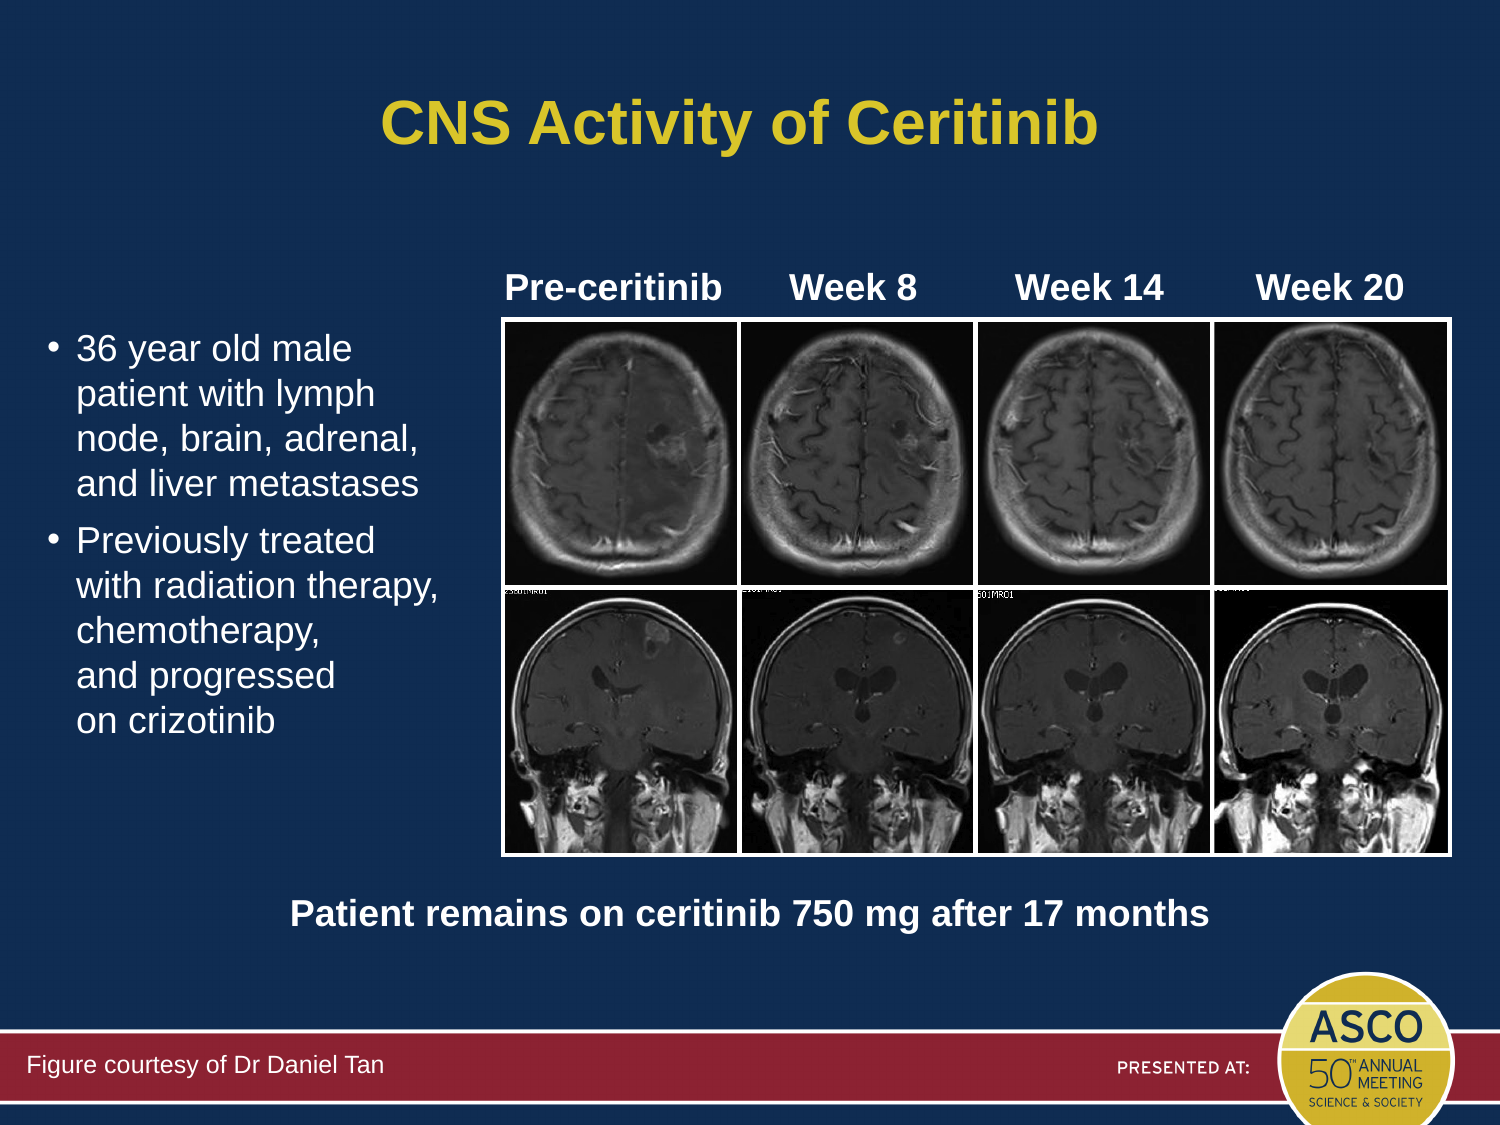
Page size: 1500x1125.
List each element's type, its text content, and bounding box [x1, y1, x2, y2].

text_box Patient remains on ceritinib 750 mg after 17 months [43, 881, 1457, 942]
text_box 36 year old male patient with lymph node, brain, adrenal, and liver metastases Previously treated with radiation therapy, chemotherapy, and progressed on crizotinib [32, 316, 490, 942]
picture [0, 0, 1500, 1125]
text_box Week 8 [774, 255, 942, 316]
text_box Figure courtesy of Dr Daniel Tan [11, 1041, 775, 1087]
title CNS Activity of Ceritinib [43, 44, 1437, 196]
text_box Week 14 [1000, 255, 1182, 316]
text_box Pre-ceritinib [489, 255, 749, 316]
text_box Week 20 [1240, 255, 1423, 316]
